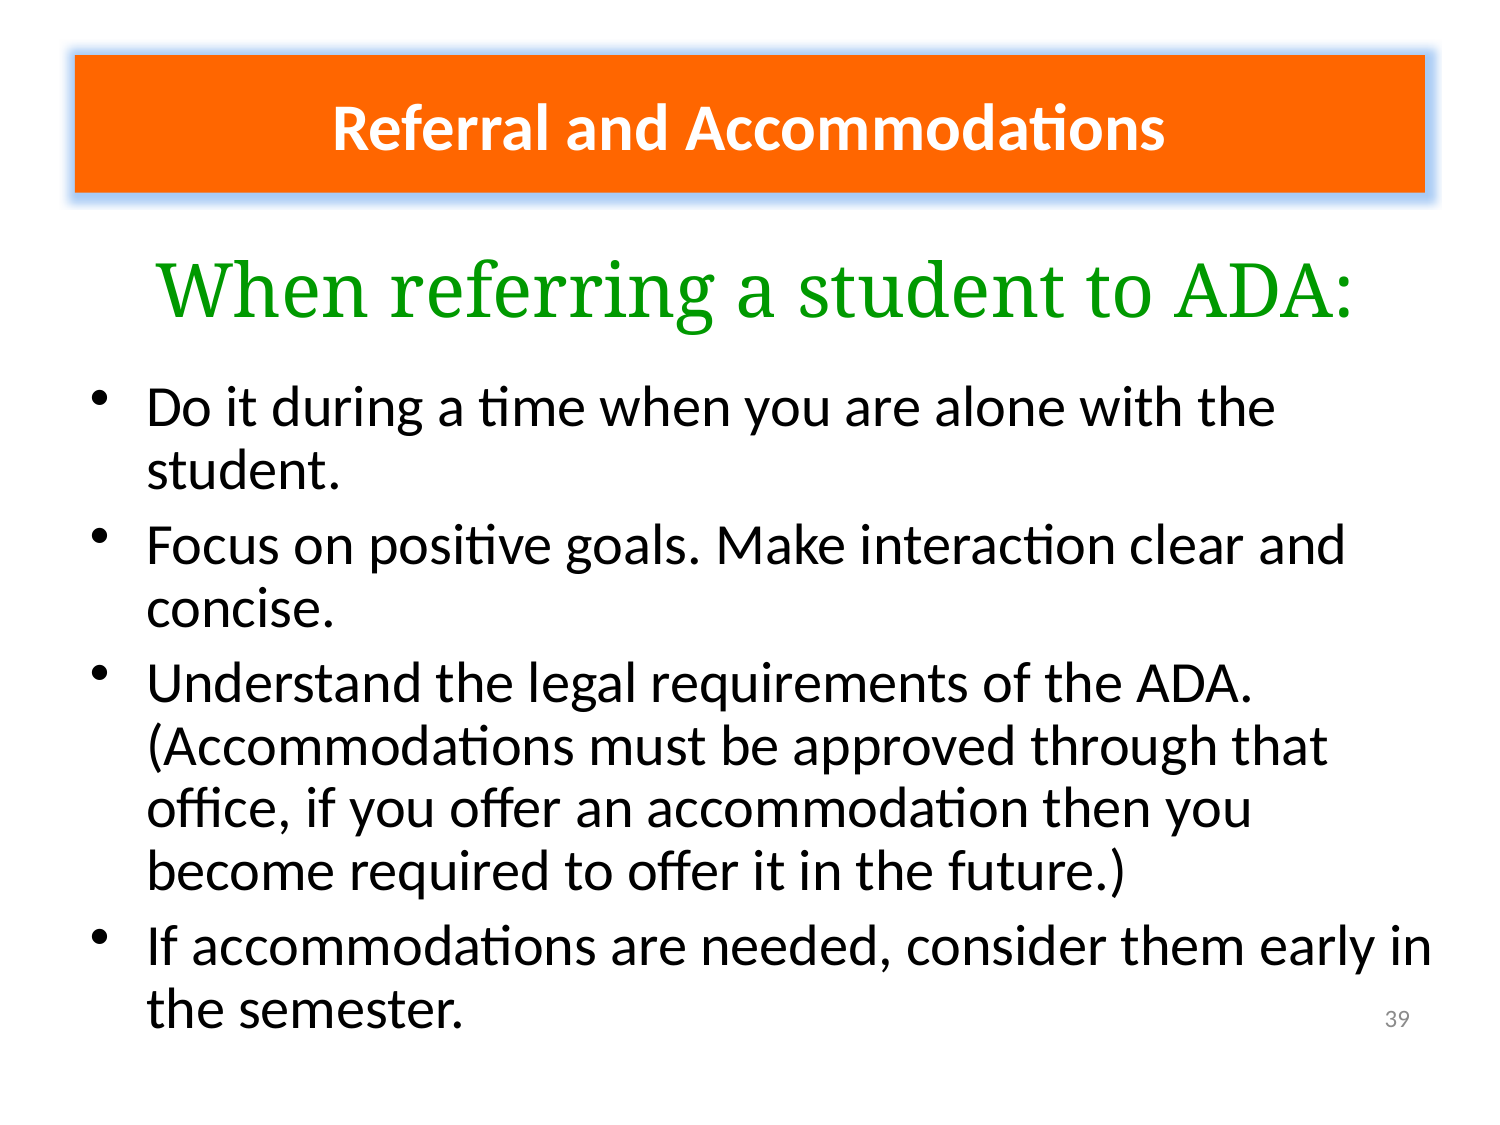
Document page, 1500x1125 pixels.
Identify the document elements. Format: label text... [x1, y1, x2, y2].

text_box Referral and Accommodations [74, 55, 1425, 193]
text_box When referring a student to ADA: [99, 203, 1413, 375]
slide_number 39 [1074, 987, 1425, 1048]
text_box Do it during a time when you are alone with the student. Focus on positive goals. Make interaction clear and concise. Understand the legal requirements of the ADA. (Accommodations must be approved through that office, if you offer an accommodation then you become required to offer it in the future.) If accommodations are needed, consider them early in the semester. [0, 287, 1450, 1124]
